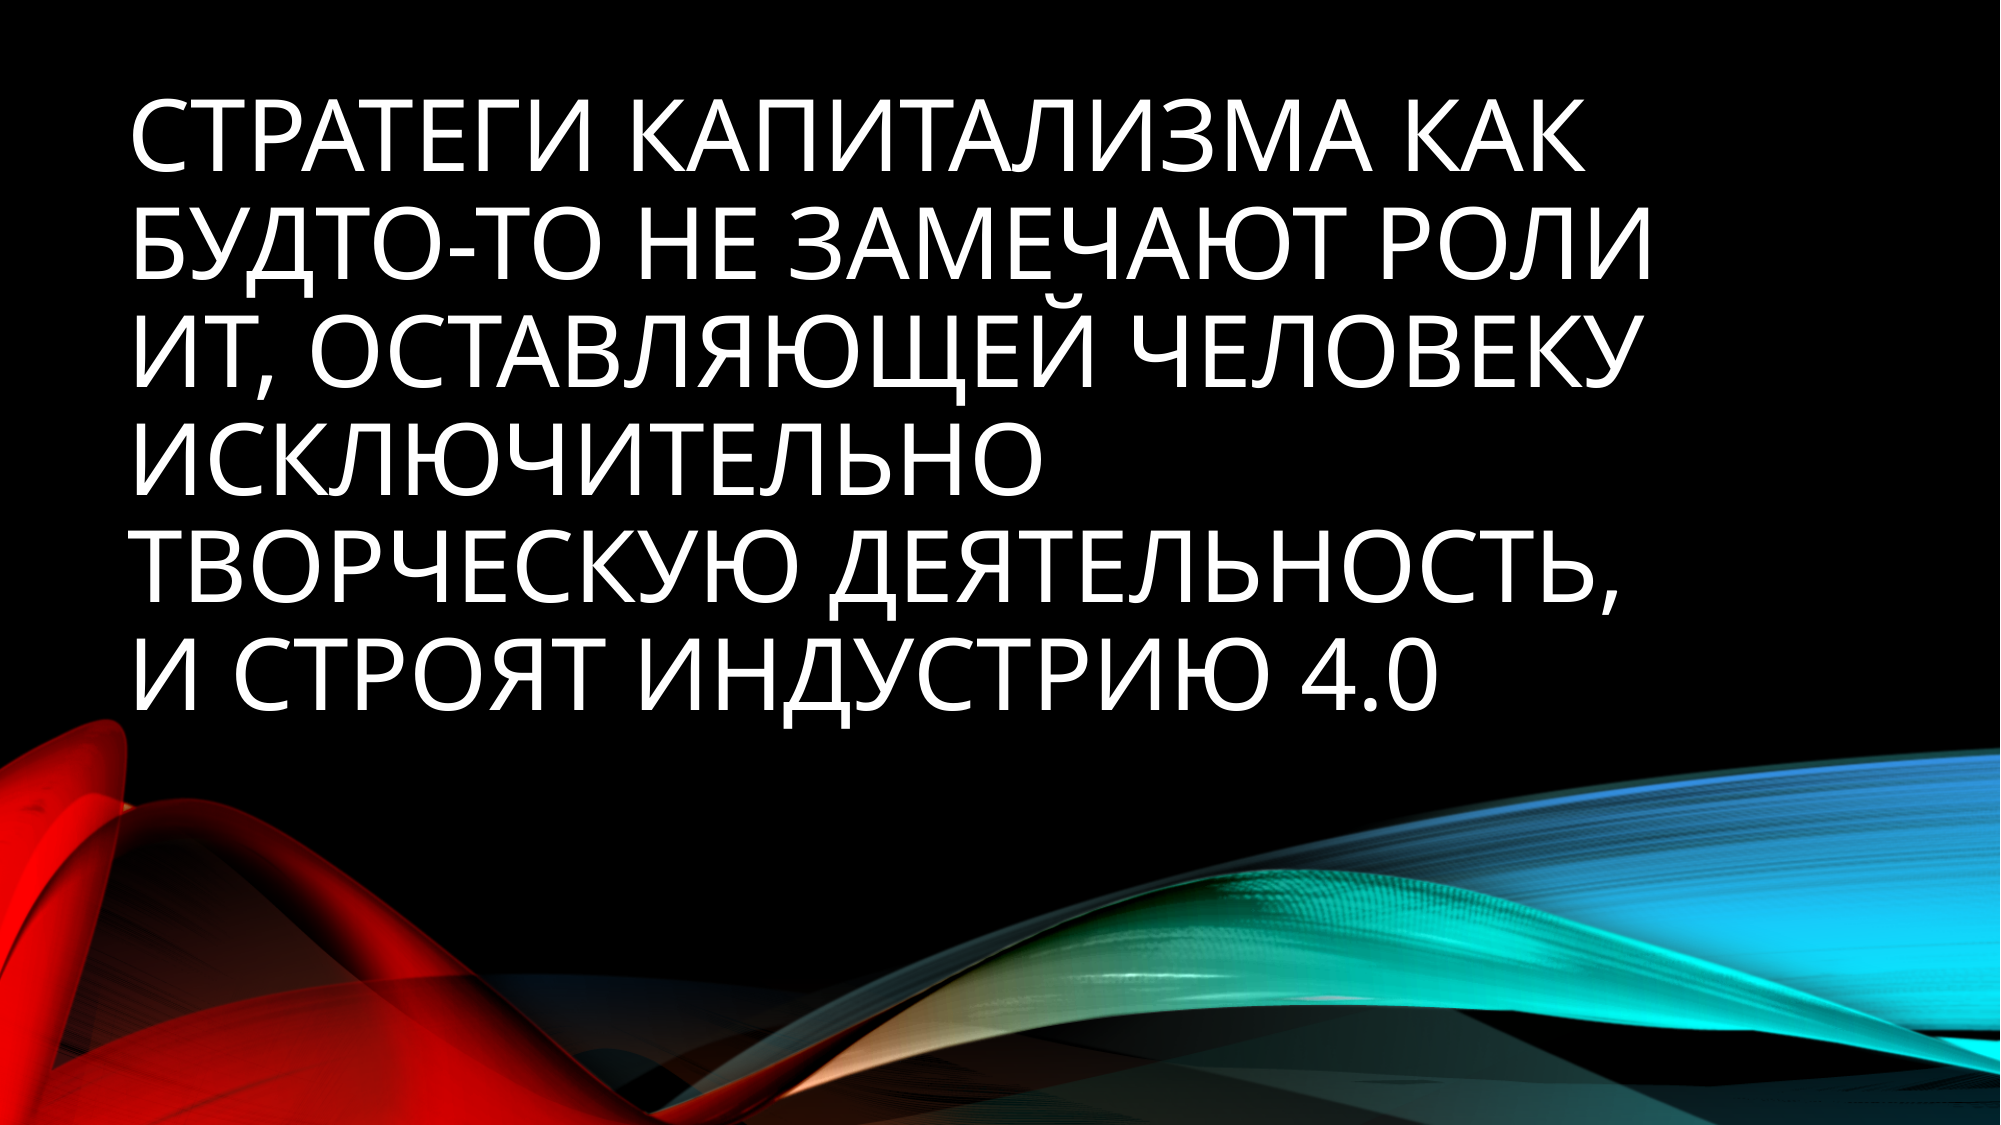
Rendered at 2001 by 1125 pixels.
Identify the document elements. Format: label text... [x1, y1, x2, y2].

picture [0, 717, 2000, 1125]
title СТРАТЕГИ КАПИТАЛИЗМА как будто-то не замечают роли ит, оставляющей человеку исключительно творческую деятельность, и строят индустрию 4.0 [112, 77, 1684, 741]
